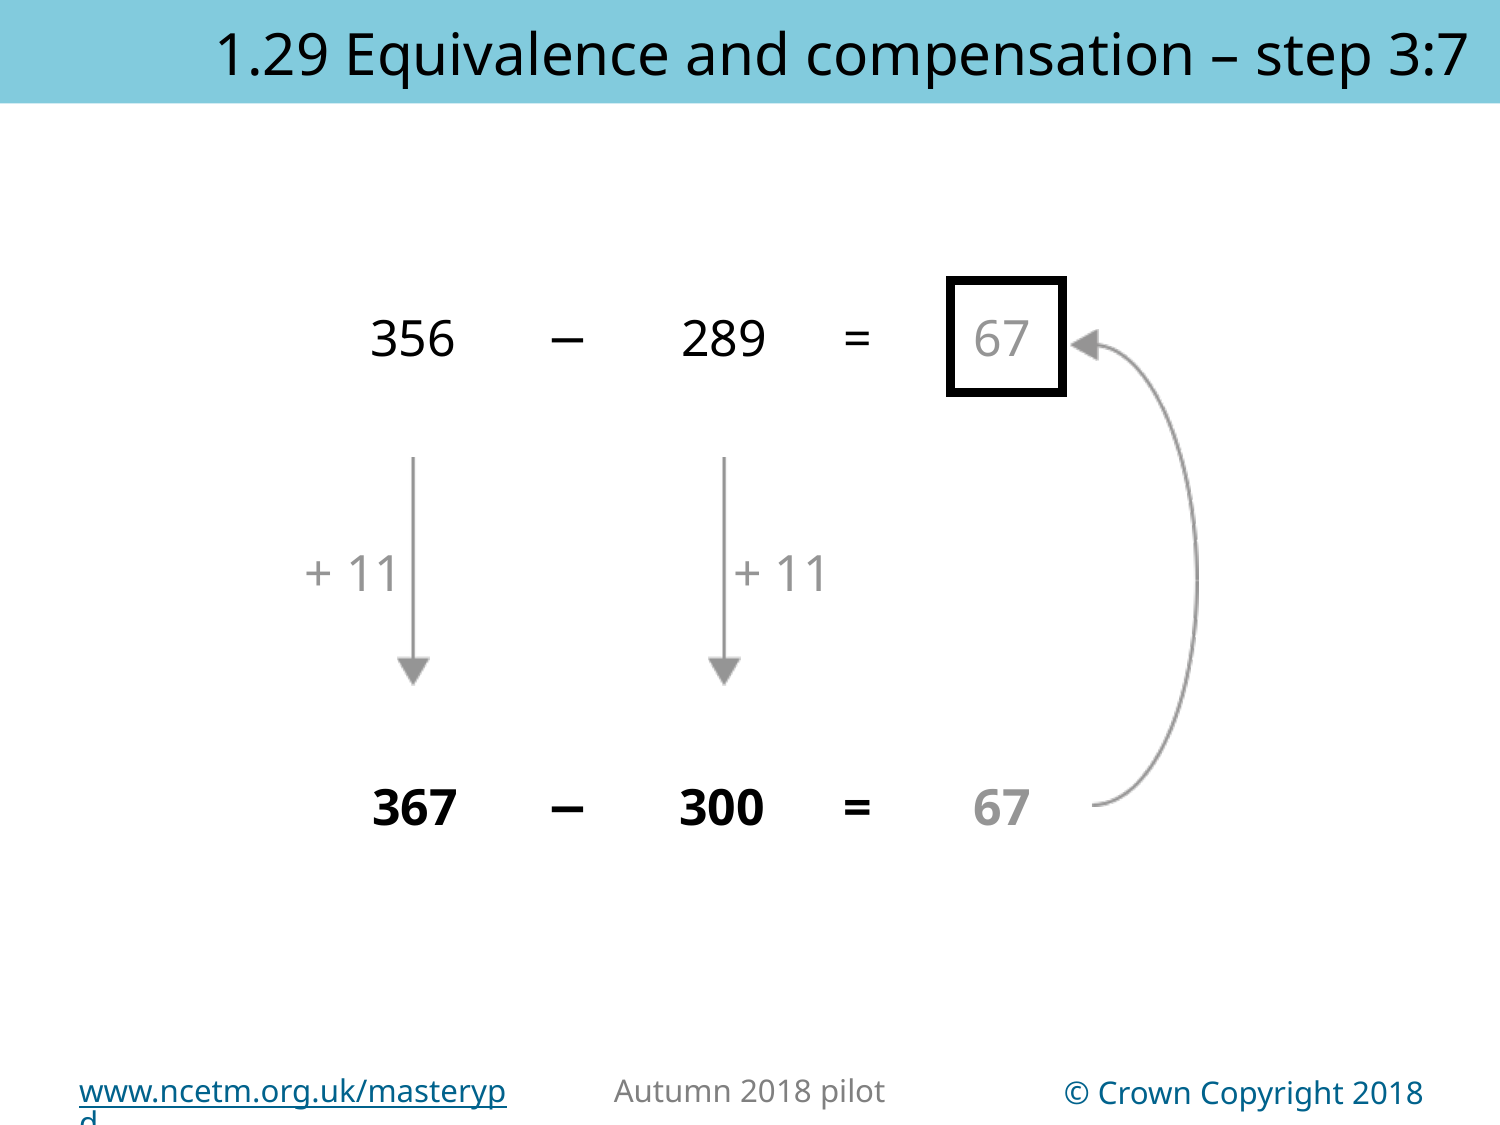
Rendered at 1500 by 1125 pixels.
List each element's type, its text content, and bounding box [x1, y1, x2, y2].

text_box 356 [355, 298, 471, 374]
picture [396, 456, 430, 686]
text_box + 11 [746, 533, 847, 609]
text_box − [531, 768, 604, 844]
text_box + 11 [289, 533, 391, 609]
text_box = [828, 768, 888, 844]
picture [707, 456, 741, 686]
text_box = [828, 298, 888, 374]
picture [1070, 329, 1199, 807]
text_box 67 [958, 768, 1046, 844]
text_box 300 [664, 768, 780, 844]
text_box [950, 280, 1063, 393]
list 1.29 Equivalence and compensation – step 3:7 [0, 0, 1500, 104]
text_box 289 [666, 298, 782, 374]
text_box 367 [357, 768, 473, 844]
text_box − [531, 298, 604, 374]
